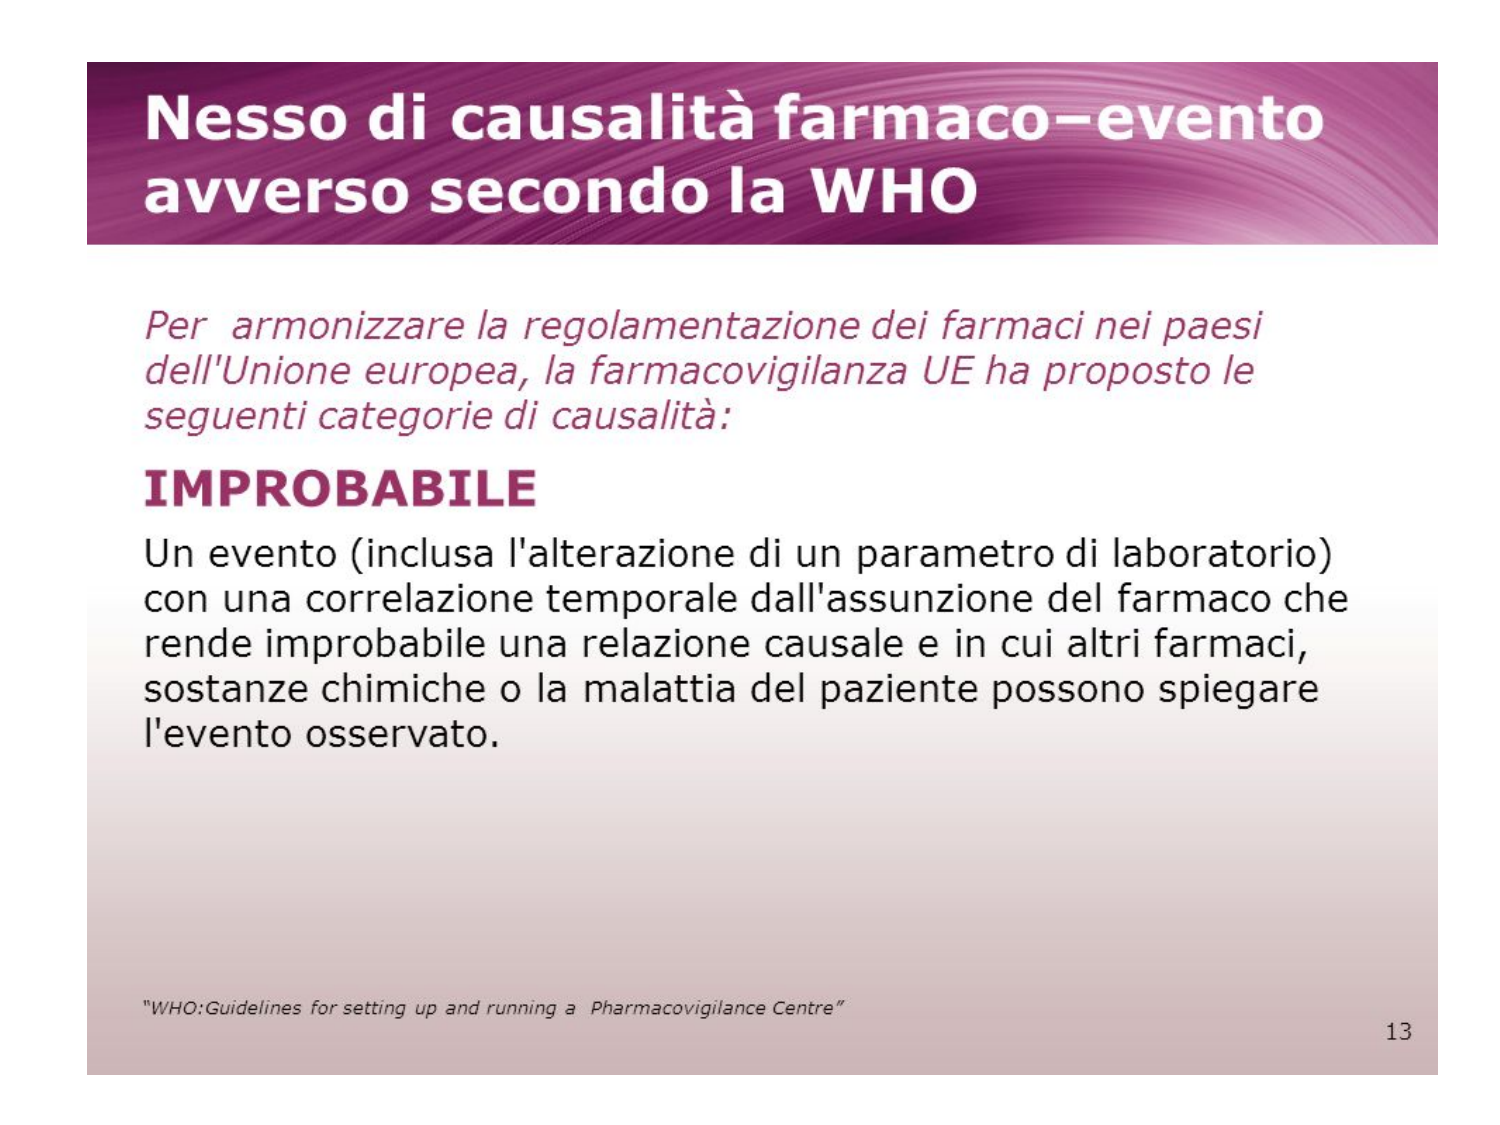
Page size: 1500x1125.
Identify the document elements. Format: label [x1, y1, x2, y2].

list [87, 62, 1438, 1076]
